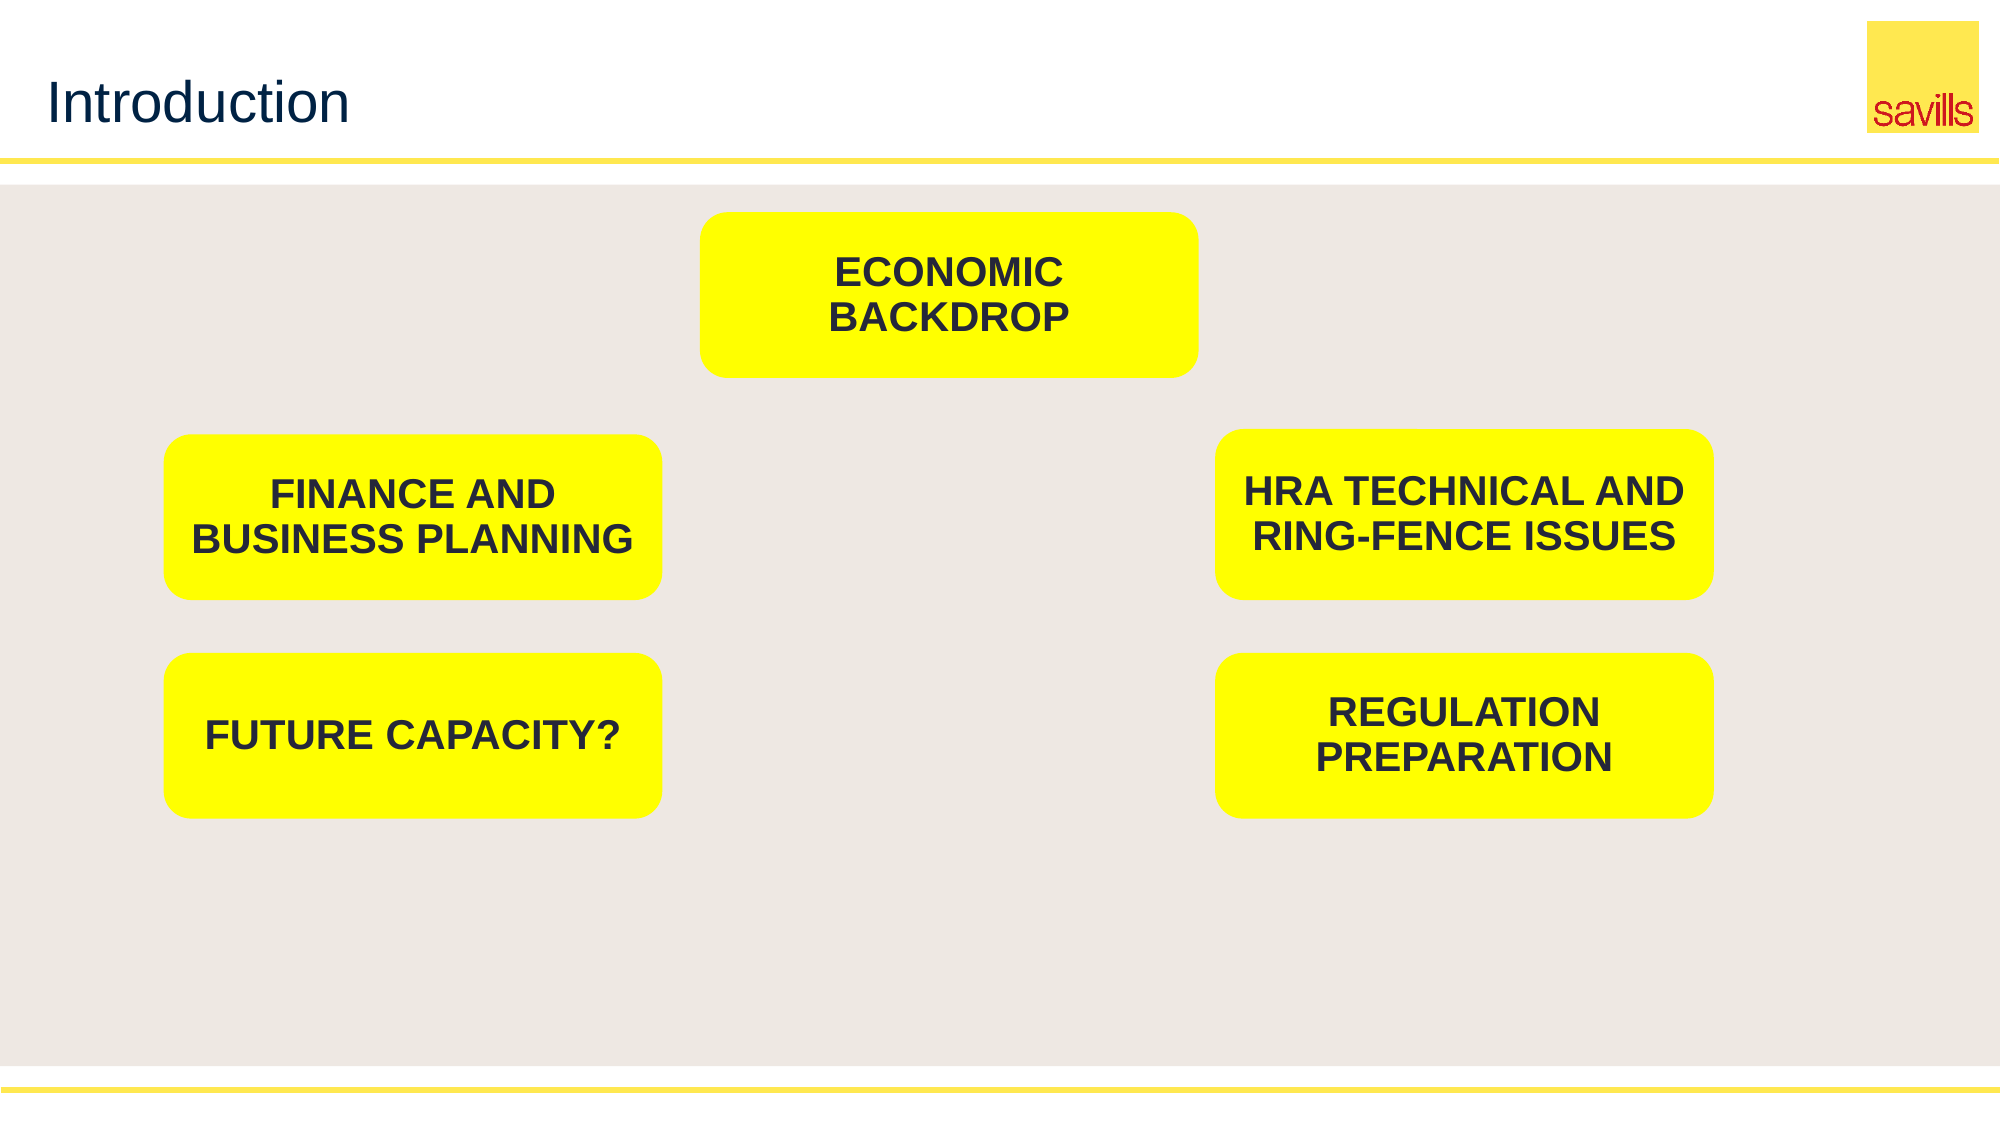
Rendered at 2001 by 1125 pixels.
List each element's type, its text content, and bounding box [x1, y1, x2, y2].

text_box FINANCE AND BUSINESS PLANNING [162, 433, 664, 602]
title Introduction [30, 67, 1868, 144]
text_box ECONOMIC BACKDROP [698, 211, 1200, 379]
text_box REGULATION PREPARATION [1214, 651, 1715, 820]
picture [1867, 21, 1979, 133]
text_box FUTURE CAPACITY? [162, 651, 664, 820]
text_box HRA TECHNICAL AND RING-FENCE ISSUES [1214, 427, 1715, 602]
